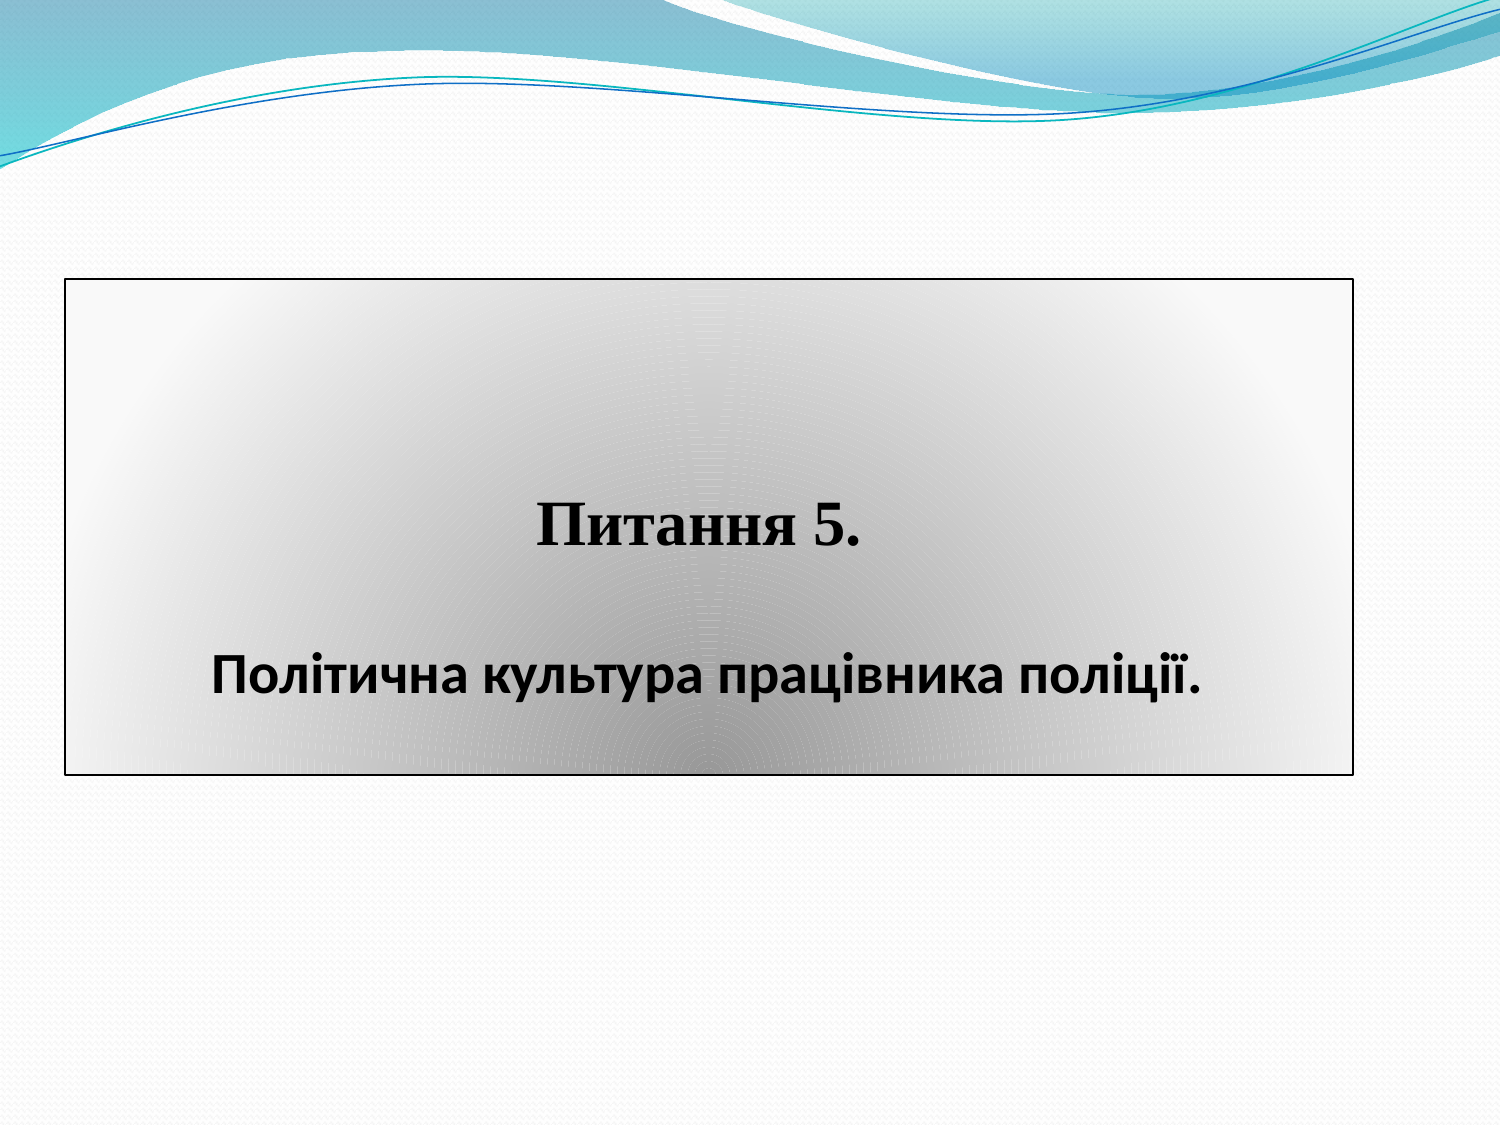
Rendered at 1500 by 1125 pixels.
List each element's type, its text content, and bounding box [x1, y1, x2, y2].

title Питання 5. Політична культура працівника поліції. [64, 278, 1354, 776]
